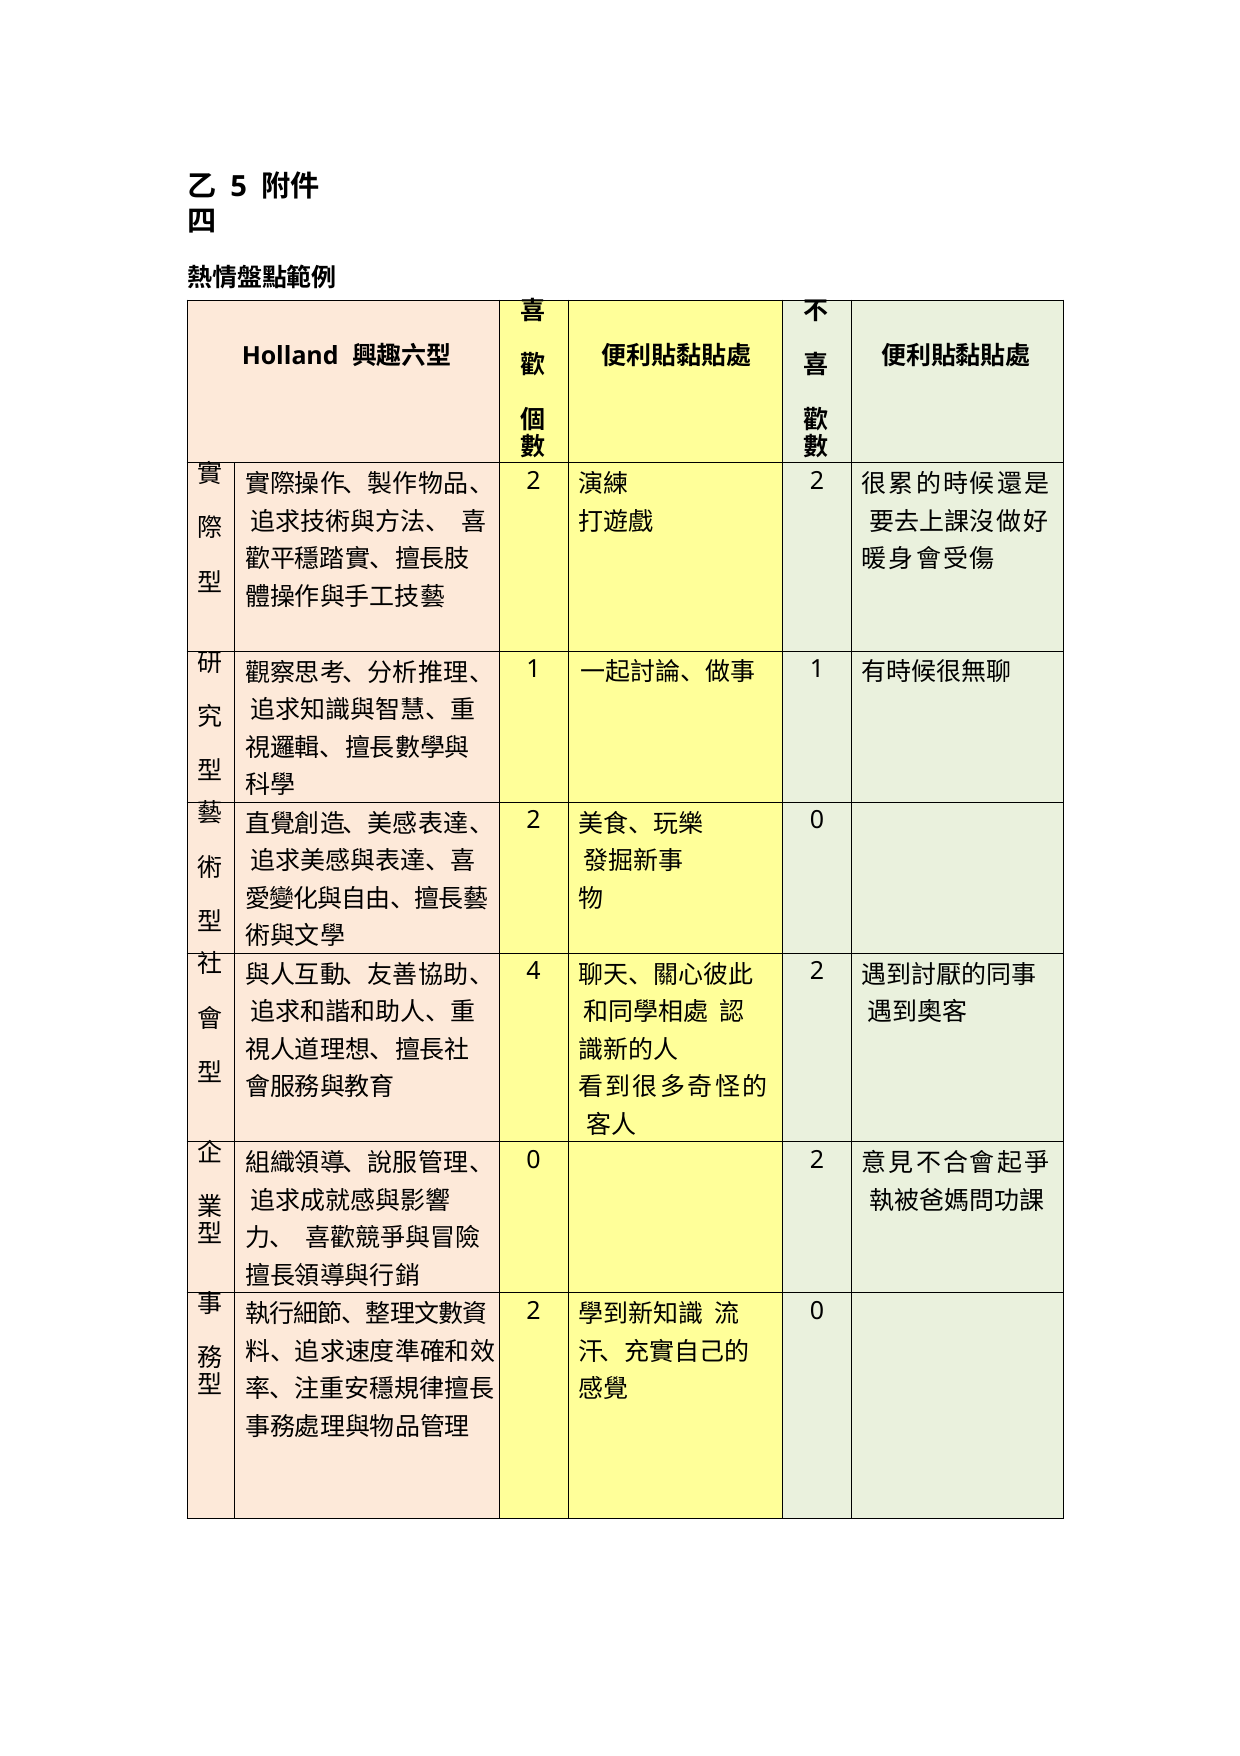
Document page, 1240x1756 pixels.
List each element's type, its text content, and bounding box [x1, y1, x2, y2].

table_cell 很累的時候還是 要去上課沒做好暖身會受傷 [852, 463, 1063, 651]
text_box 乙 5 附件四 熱情盤點範例 [185, 166, 340, 292]
table_header 喜 歡 個 數 [500, 301, 568, 462]
table_header Holland 興趣六型 [188, 301, 499, 462]
table_cell 組織領導、說服管理、 追求成就感與影響力、 喜歡競爭與冒險擅長領導與行銷 [235, 1142, 499, 1292]
table_cell 事 務 型 [188, 1293, 234, 1518]
table_cell [852, 1293, 1063, 1518]
table_cell 演練 打遊戲 [569, 463, 782, 651]
table_cell 2 [783, 1142, 851, 1292]
table_cell 1 [783, 652, 851, 802]
table_cell 美食、玩樂 發掘新事物 [569, 803, 782, 953]
table_cell 學到新知識 流汗、充實自己的 感覺 [569, 1293, 782, 1518]
table_cell 2 [500, 803, 568, 953]
table_cell 0 [500, 1142, 568, 1292]
table_cell 觀察思考、分析推理、 追求知識與智慧、重視邏輯、擅長數學與科學 [235, 652, 499, 802]
table_cell 0 [783, 803, 851, 953]
table_header 便利貼黏貼處 [569, 301, 782, 462]
table_cell 研 究 型 [188, 652, 234, 802]
table_cell 企 業 型 [188, 1142, 234, 1292]
table_cell 與人互動、友善協助、 追求和諧和助人、重視人道理想、擅長社會服務與教育 [235, 954, 499, 1141]
table_cell 意見不合會起爭 執被爸媽問功課 [852, 1142, 1063, 1292]
table_cell 0 [783, 1293, 851, 1518]
table_cell 1 [500, 652, 568, 802]
table_cell 2 [500, 463, 568, 651]
table_header 不 喜 歡 數 [783, 301, 851, 462]
table_cell 實際操作、製作物品、 追求技術與方法、 喜歡平穩踏實、擅長肢體操作與手工技藝 [235, 463, 499, 651]
table_cell 4 [500, 954, 568, 1141]
table_cell 執行細節、整理文數資 料、追求速度準確和效率、注重安穩規律擅長事務處理與物品管理 [235, 1293, 499, 1518]
table_cell 2 [500, 1293, 568, 1518]
table_cell 2 [783, 954, 851, 1141]
table_cell 2 [783, 463, 851, 651]
table_header 便利貼黏貼處 [852, 301, 1063, 462]
table_cell [569, 1142, 782, 1292]
table_cell 一起討論、做事 [569, 652, 782, 802]
table_cell 聊天、關心彼此 和同學相處 認識新的人 看到很多奇怪的 客人 [569, 954, 782, 1141]
table_cell 社 會 型 [188, 954, 234, 1141]
table_cell 藝 術 型 [188, 803, 234, 953]
table_cell 直覺創造、美感表達、 追求美感與表達、喜愛變化與自由、擅長藝術與文學 [235, 803, 499, 953]
table_cell [852, 803, 1063, 953]
table_cell 有時候很無聊 [852, 652, 1063, 802]
table_cell 實 際 型 [188, 463, 234, 651]
table_cell 遇到討厭的同事 遇到奧客 [852, 954, 1063, 1141]
